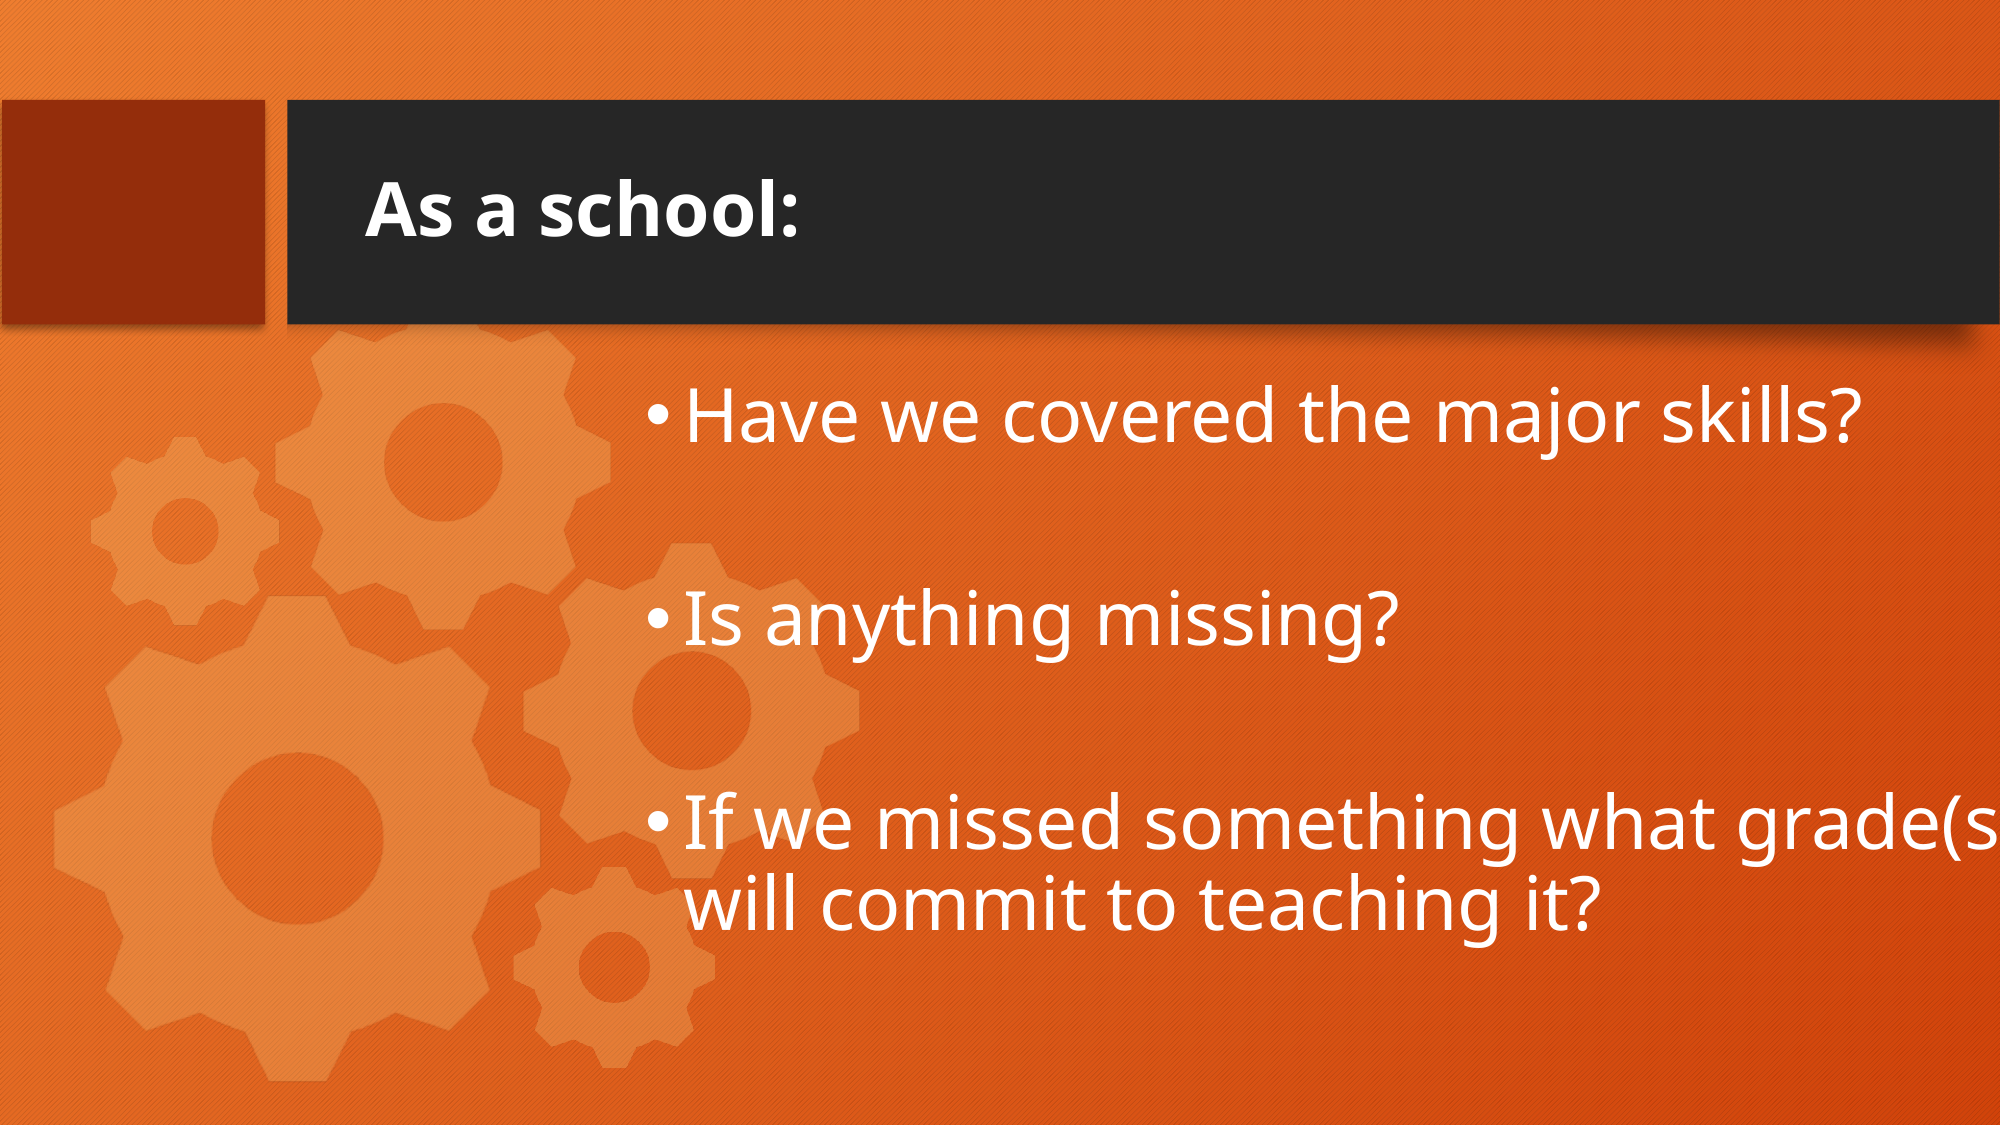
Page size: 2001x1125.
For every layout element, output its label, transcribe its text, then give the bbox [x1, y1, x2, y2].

picture [11, 226, 2000, 1109]
list Have we covered the major skills? Is anything missing? If we missed something what grade(s) will commit to teaching it? [630, 369, 2000, 961]
title As a school: [350, 123, 1928, 301]
